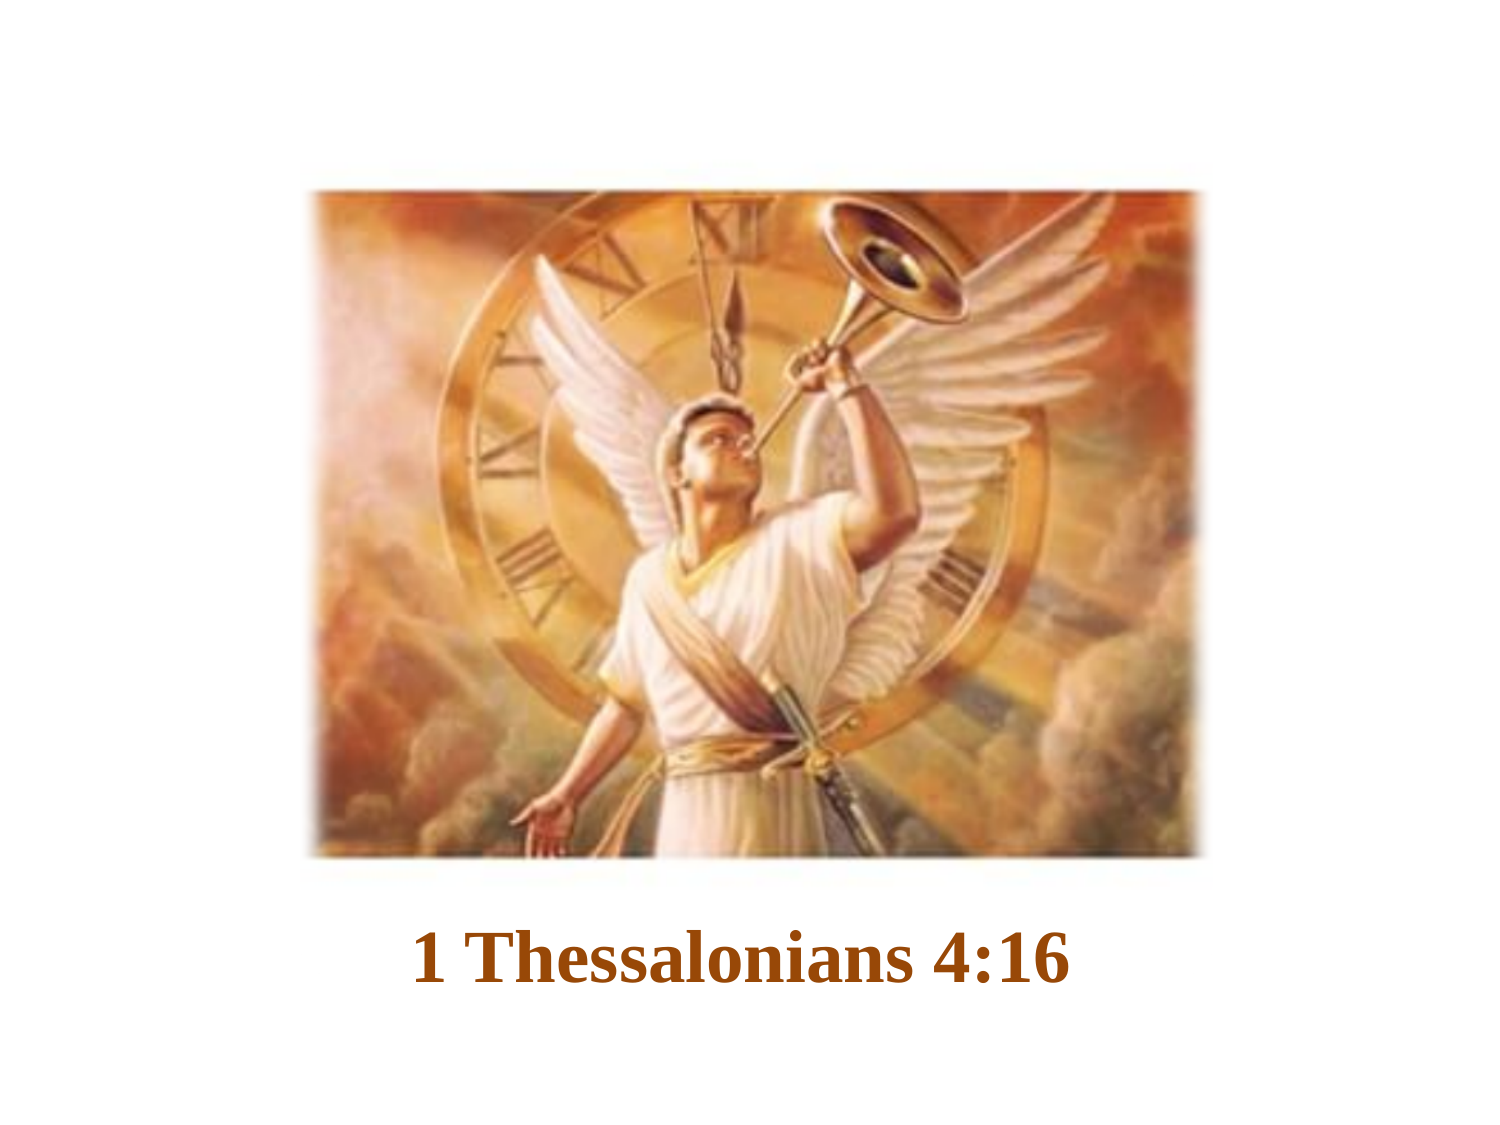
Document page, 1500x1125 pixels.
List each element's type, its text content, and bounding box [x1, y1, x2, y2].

text_box 1 Thessalonians 4:16 [0, 900, 1500, 1005]
picture [299, 74, 1213, 976]
